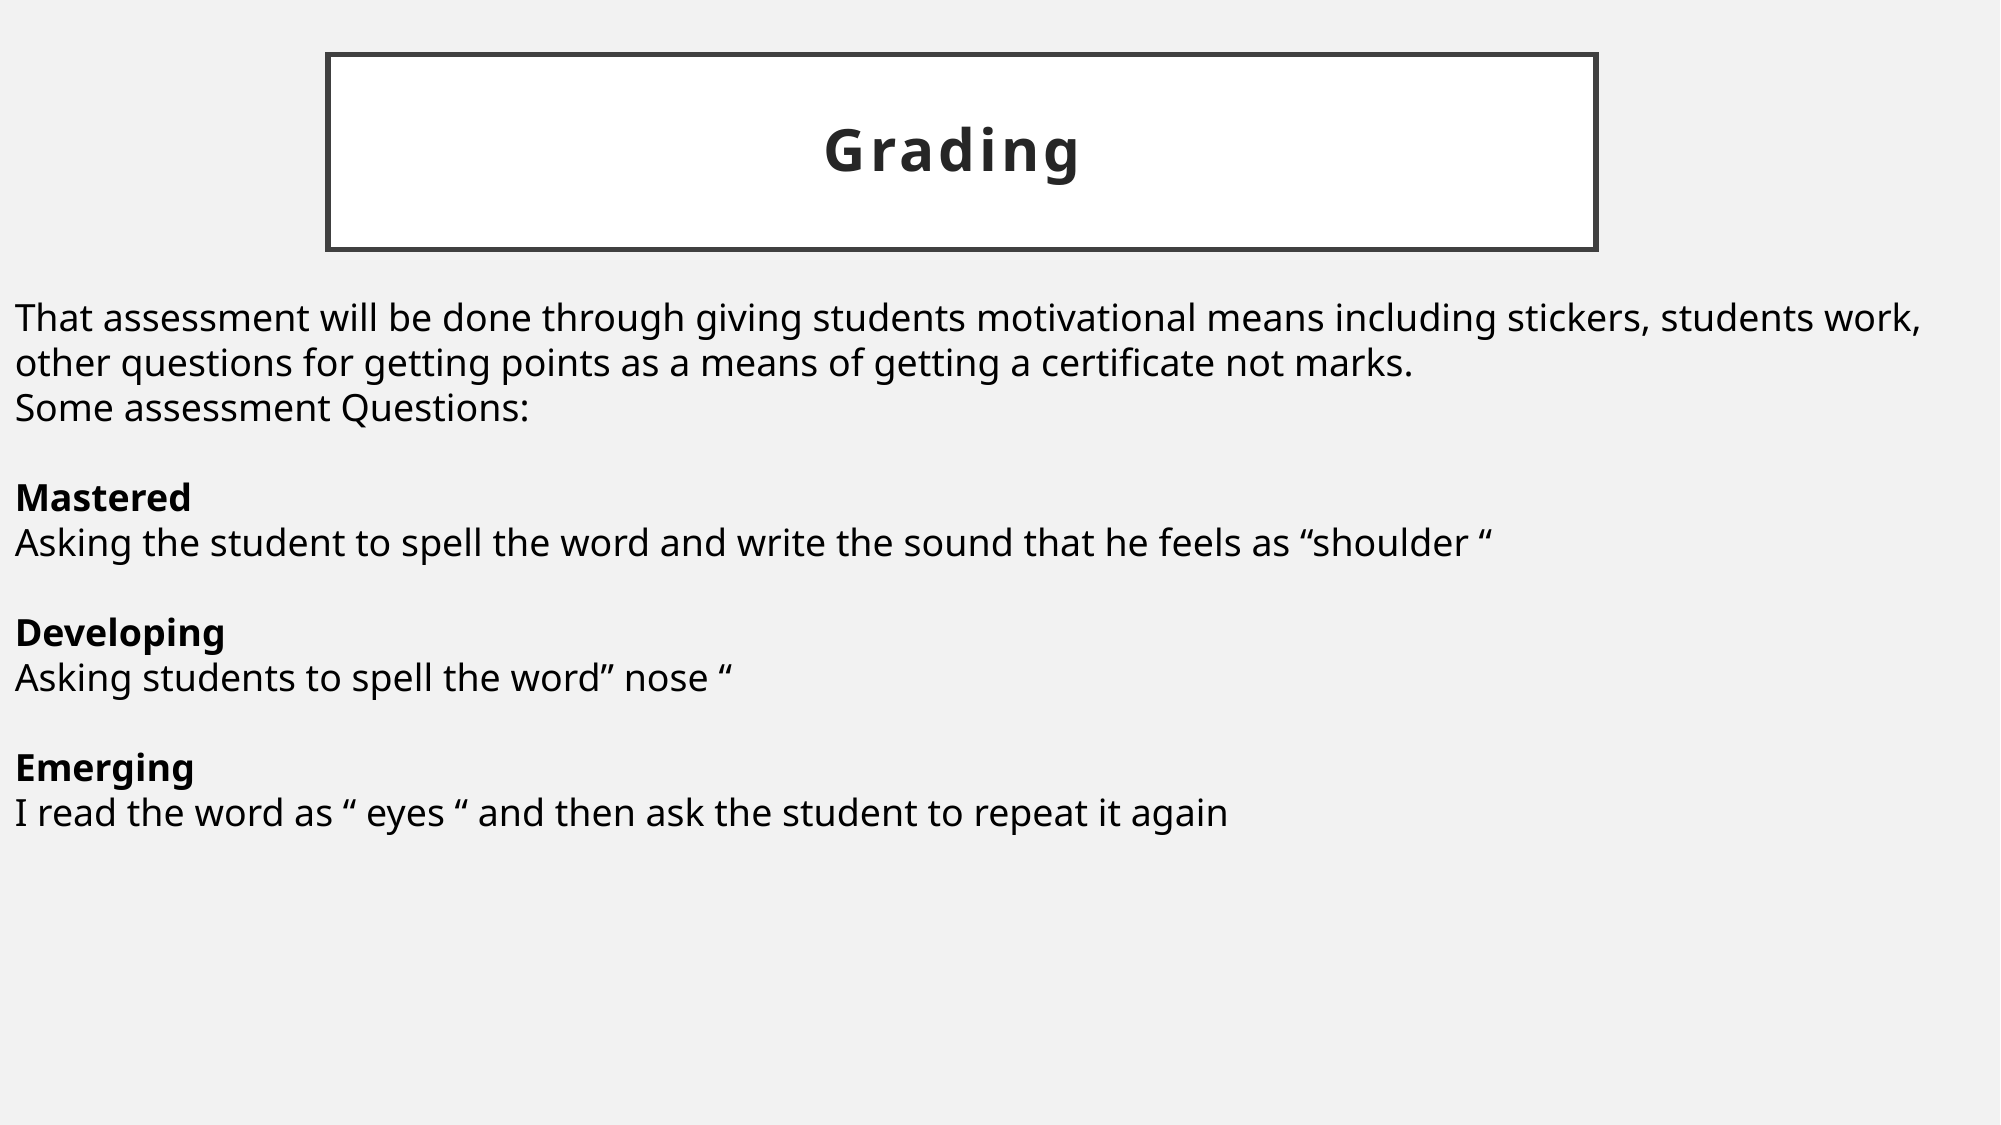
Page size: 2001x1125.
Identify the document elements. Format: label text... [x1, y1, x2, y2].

title Grading [325, 52, 1599, 252]
text_box That assessment will be done through giving students motivational means including stickers, students work, other questions for getting points as a means of getting a certificate not marks. Some assessment Questions: Mastered Asking the student to spell the word and write the sound that he feels as “shoulder “ Developing Asking students to spell the word” nose “ Emerging I read the word as “ eyes “ and then ask the student to repeat it again [0, 286, 2000, 887]
